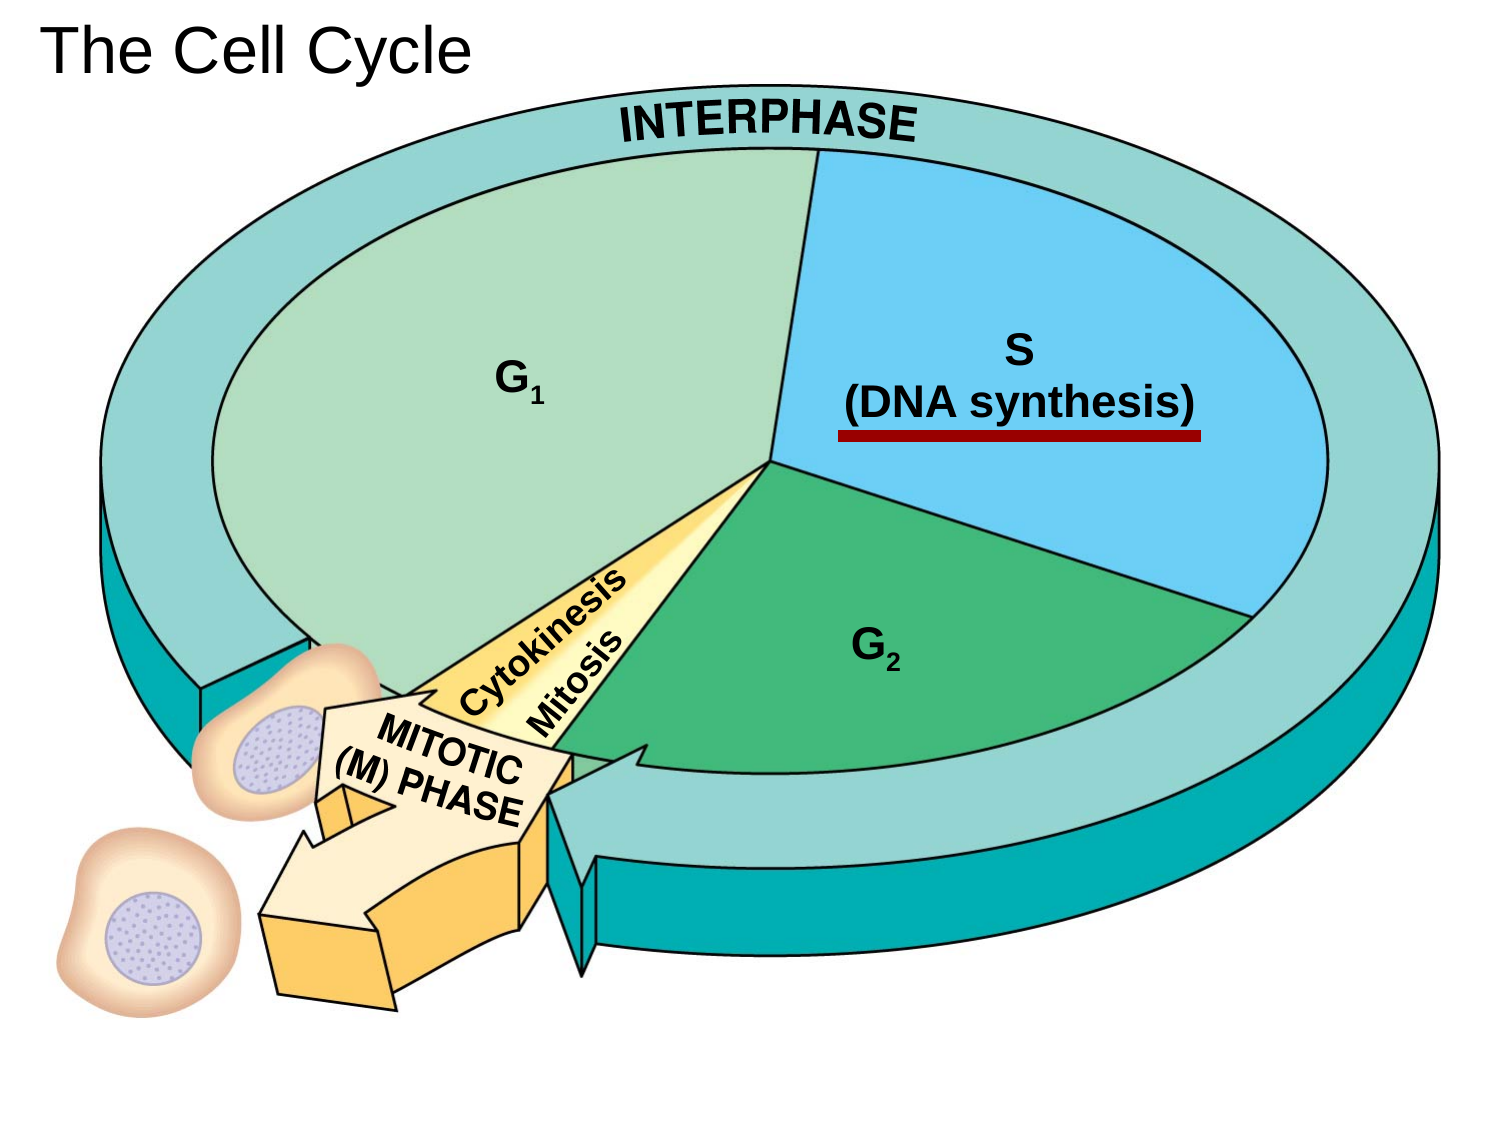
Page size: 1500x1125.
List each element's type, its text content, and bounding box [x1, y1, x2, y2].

title The Cell Cycle [24, 0, 533, 93]
picture [48, 74, 1452, 1025]
